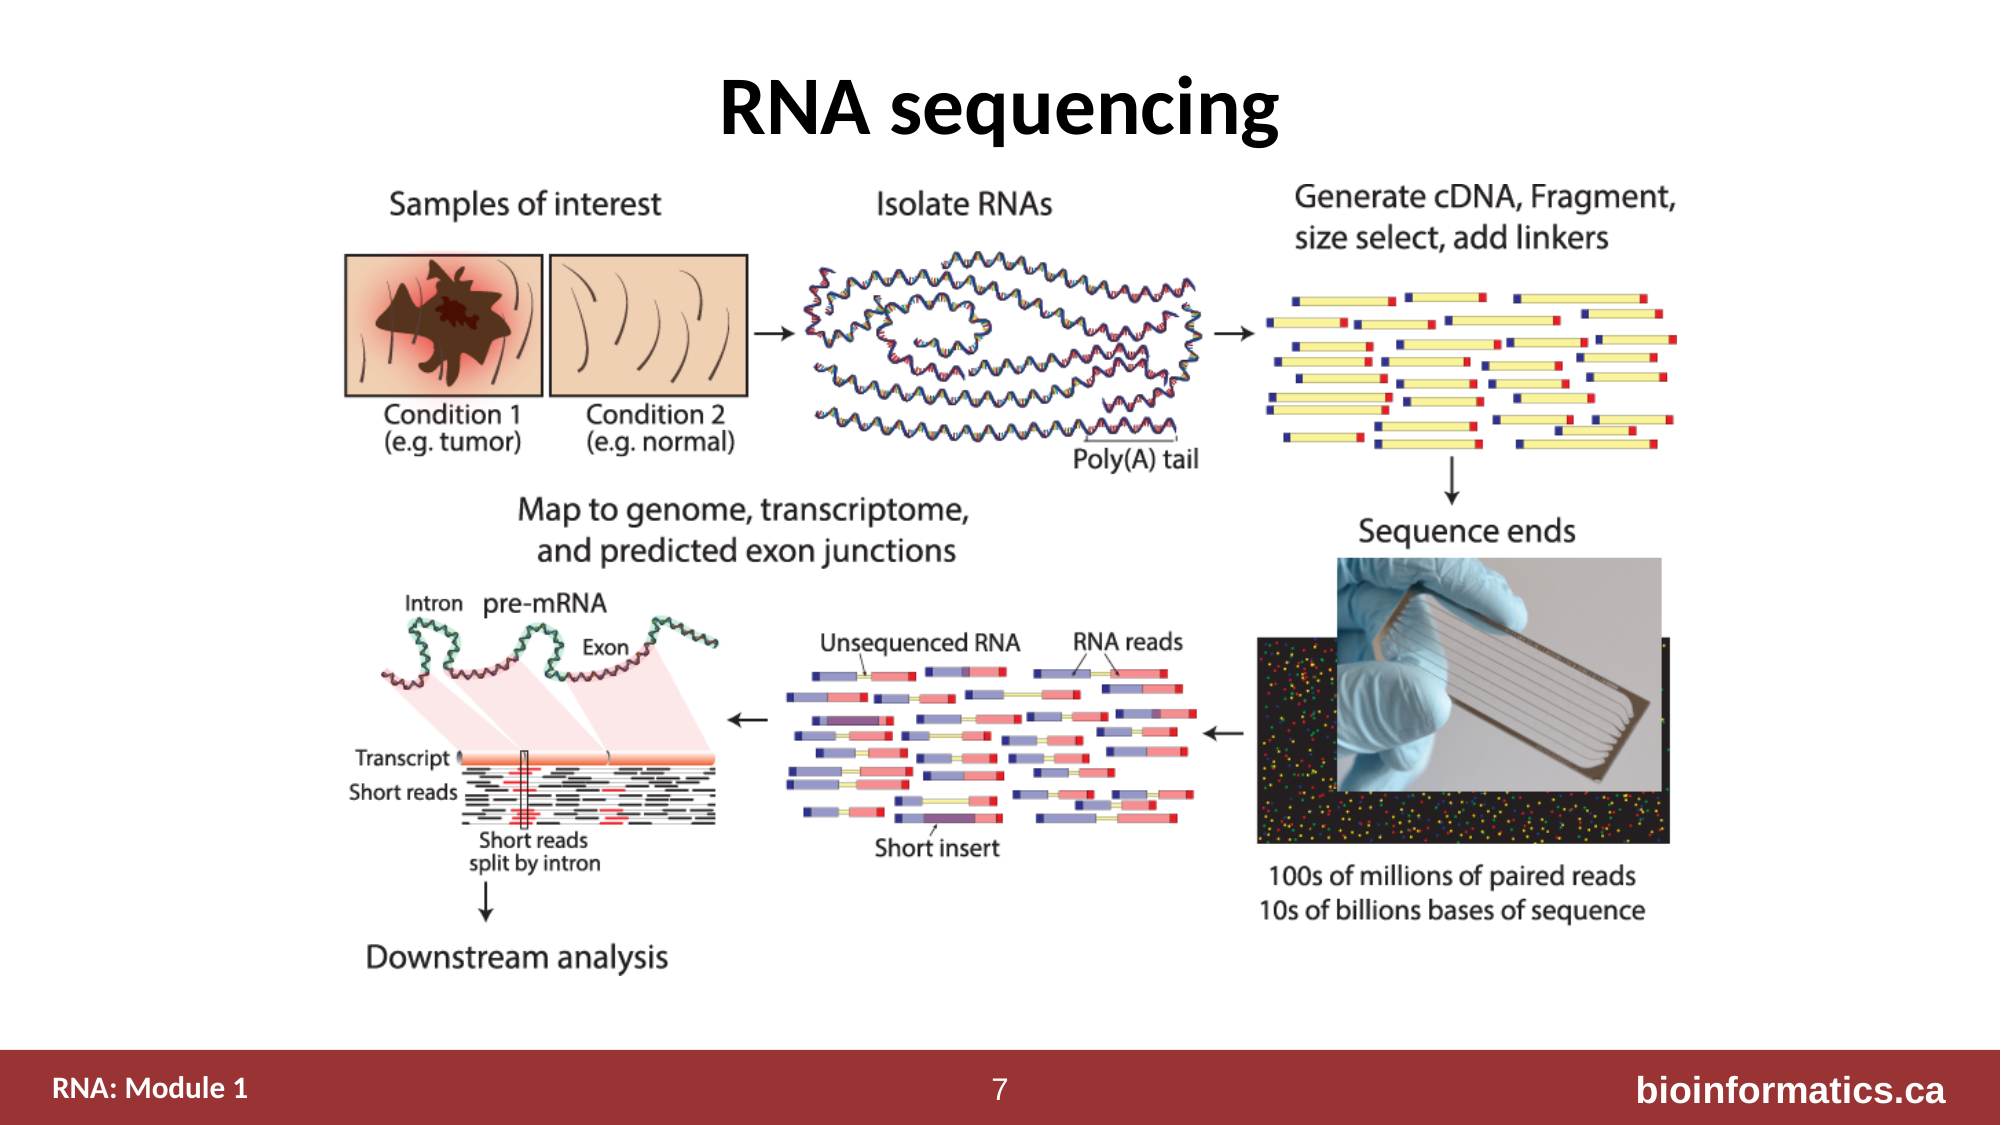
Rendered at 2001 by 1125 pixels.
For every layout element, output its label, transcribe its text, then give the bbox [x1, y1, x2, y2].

title RNA sequencing [275, 7, 1725, 195]
picture [314, 184, 1677, 977]
